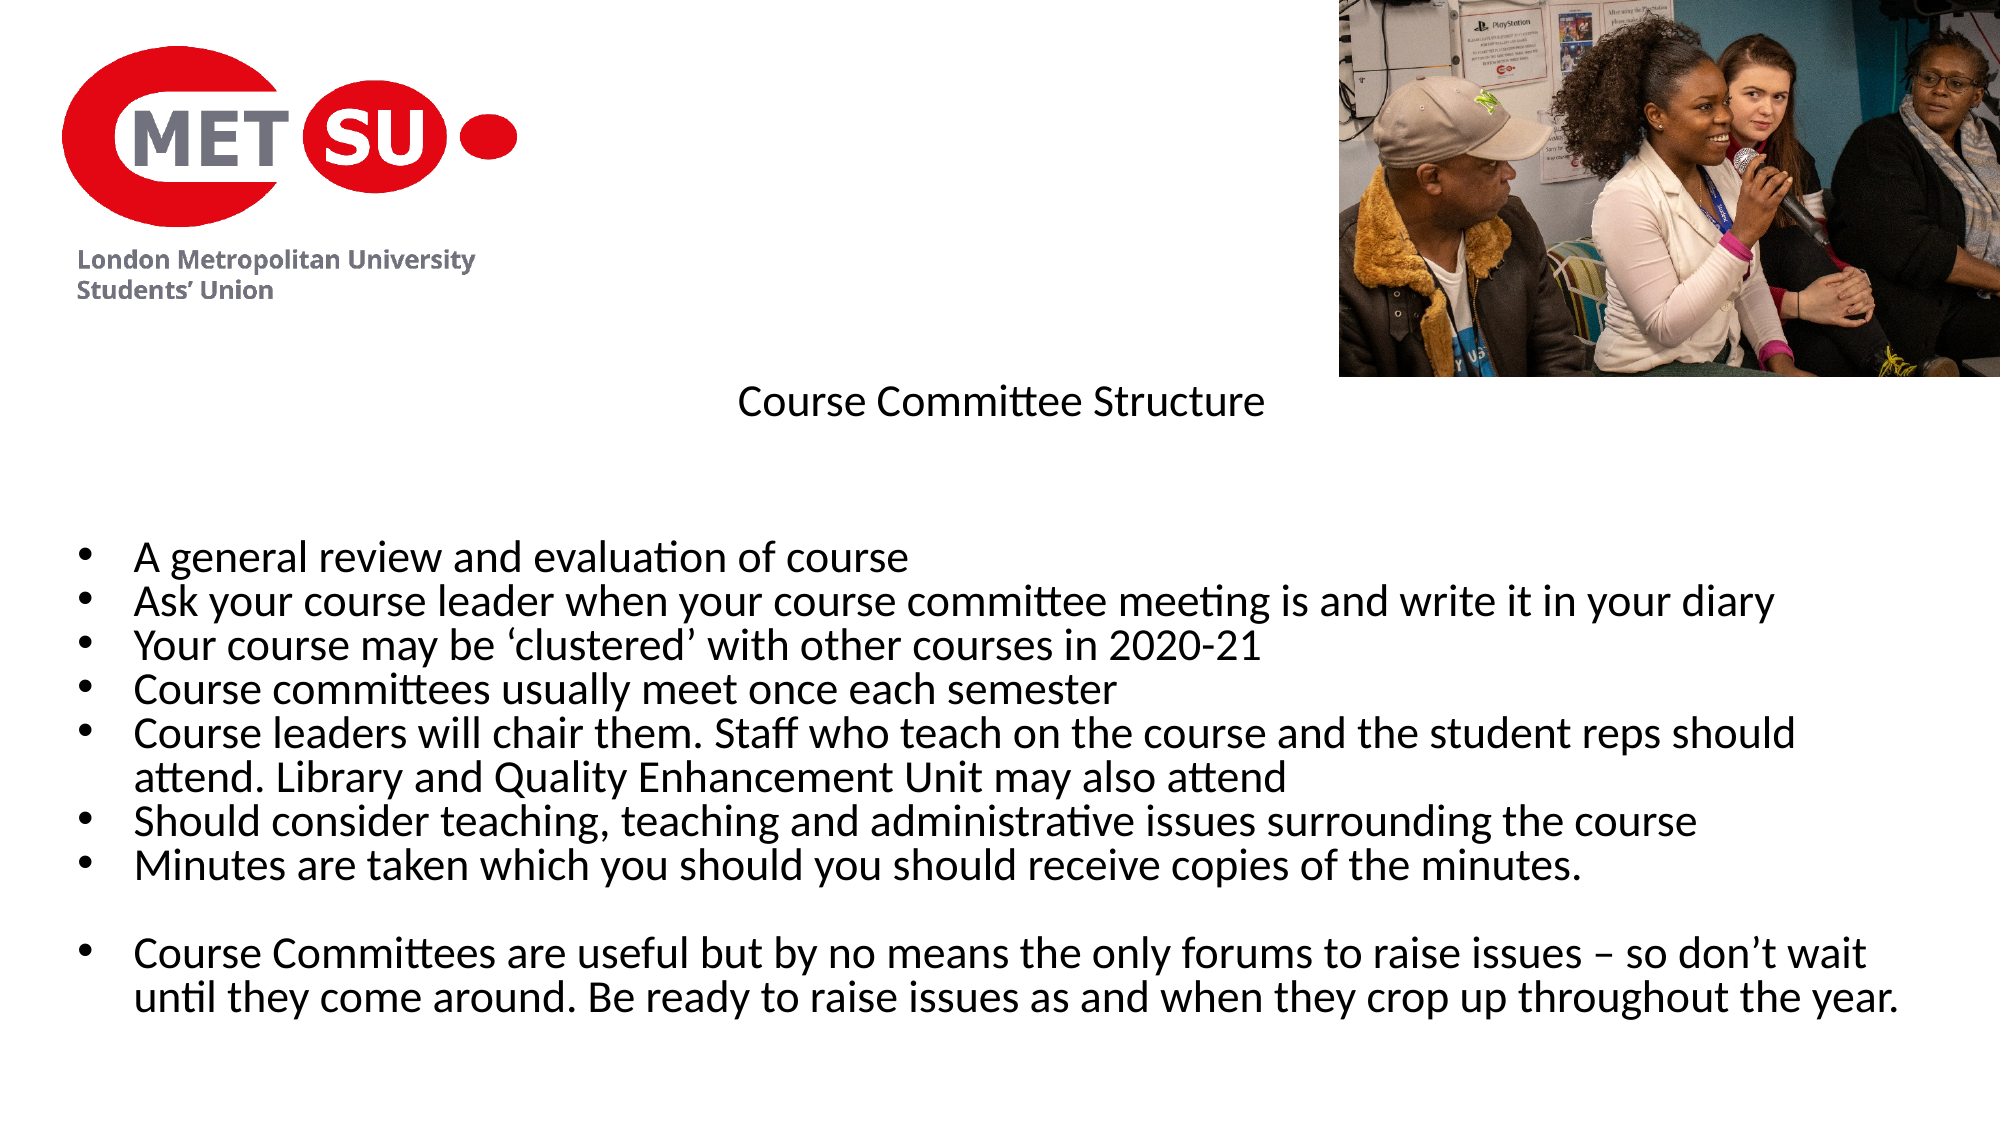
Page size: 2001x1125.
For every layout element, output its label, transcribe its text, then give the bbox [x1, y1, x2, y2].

text_box Course Committee Structure [62, 363, 1942, 434]
text_box A general review and evaluation of course Ask your course leader when your course committee meeting is and write it in your diary Your course may be ‘clustered’ with other courses in 2020-21 Course committees usually meet once each semester Course leaders will chair them. Staff who teach on the course and the student reps should attend. Library and Quality Enhancement Unit may also attend Should consider teaching, teaching and administrative issues surrounding the course Minutes are taken which you should you should receive copies of the minutes. Course Committees are useful but by no means the only forums to raise issues – so don’t wait until they come around. Be ready to raise issues as and when they crop up throughout the year. [62, 530, 1942, 1125]
picture [62, 46, 518, 300]
picture [1339, 0, 2000, 377]
